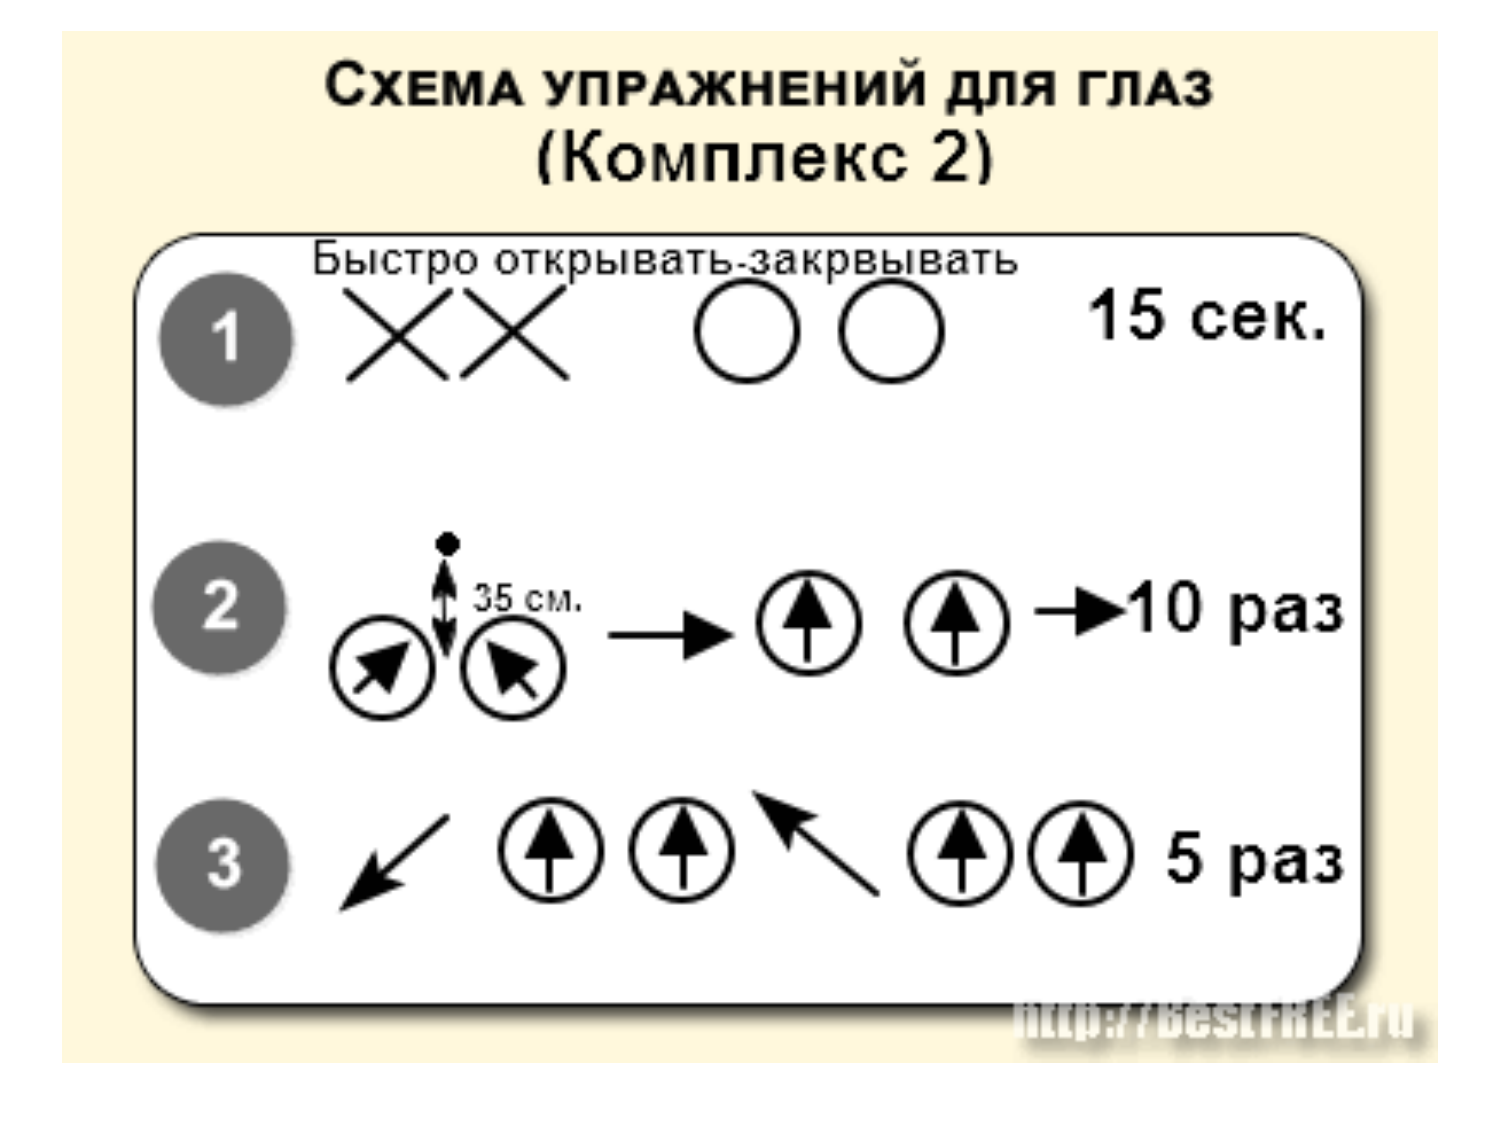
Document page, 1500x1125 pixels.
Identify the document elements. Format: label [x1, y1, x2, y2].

list [62, 30, 1438, 1063]
